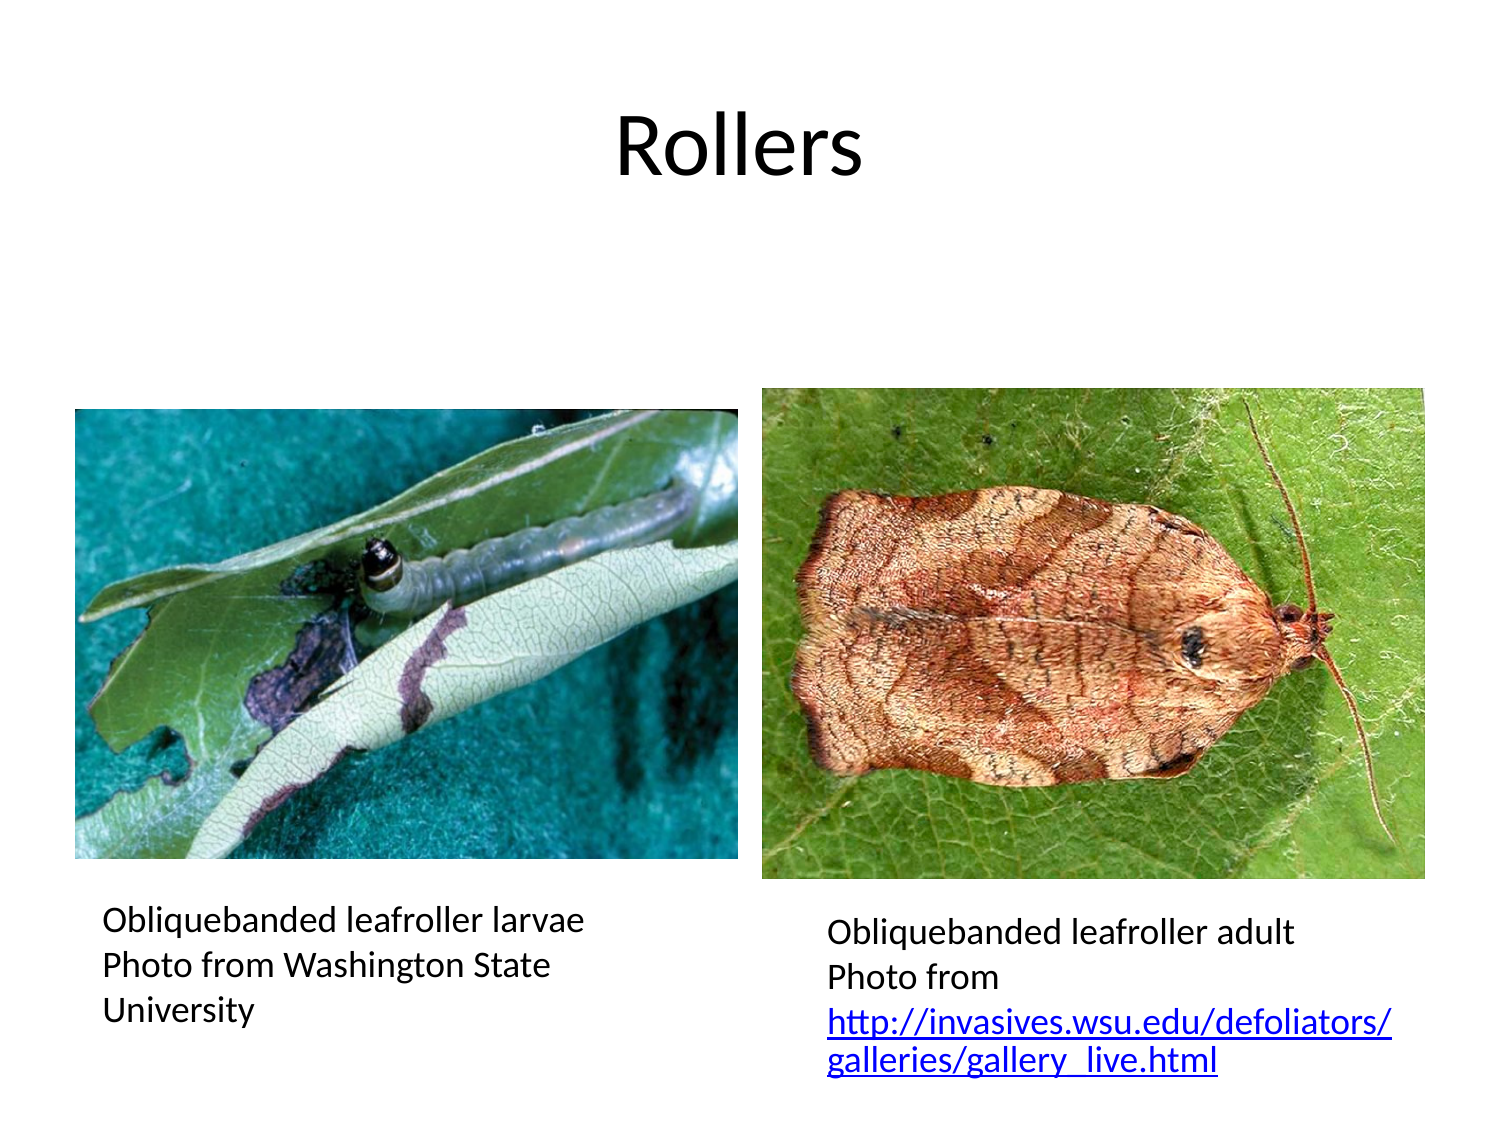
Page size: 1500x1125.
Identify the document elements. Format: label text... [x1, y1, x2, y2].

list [74, 408, 738, 859]
text_box Obliquebanded leafroller larvae Photo from Washington State University [87, 887, 725, 1038]
title Rollers [75, 45, 1425, 233]
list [762, 388, 1426, 879]
text_box Obliquebanded leafroller adult Photo from http://invasives.wsu.edu/defoliators/galleries/gallery_live.html [812, 899, 1413, 1095]
